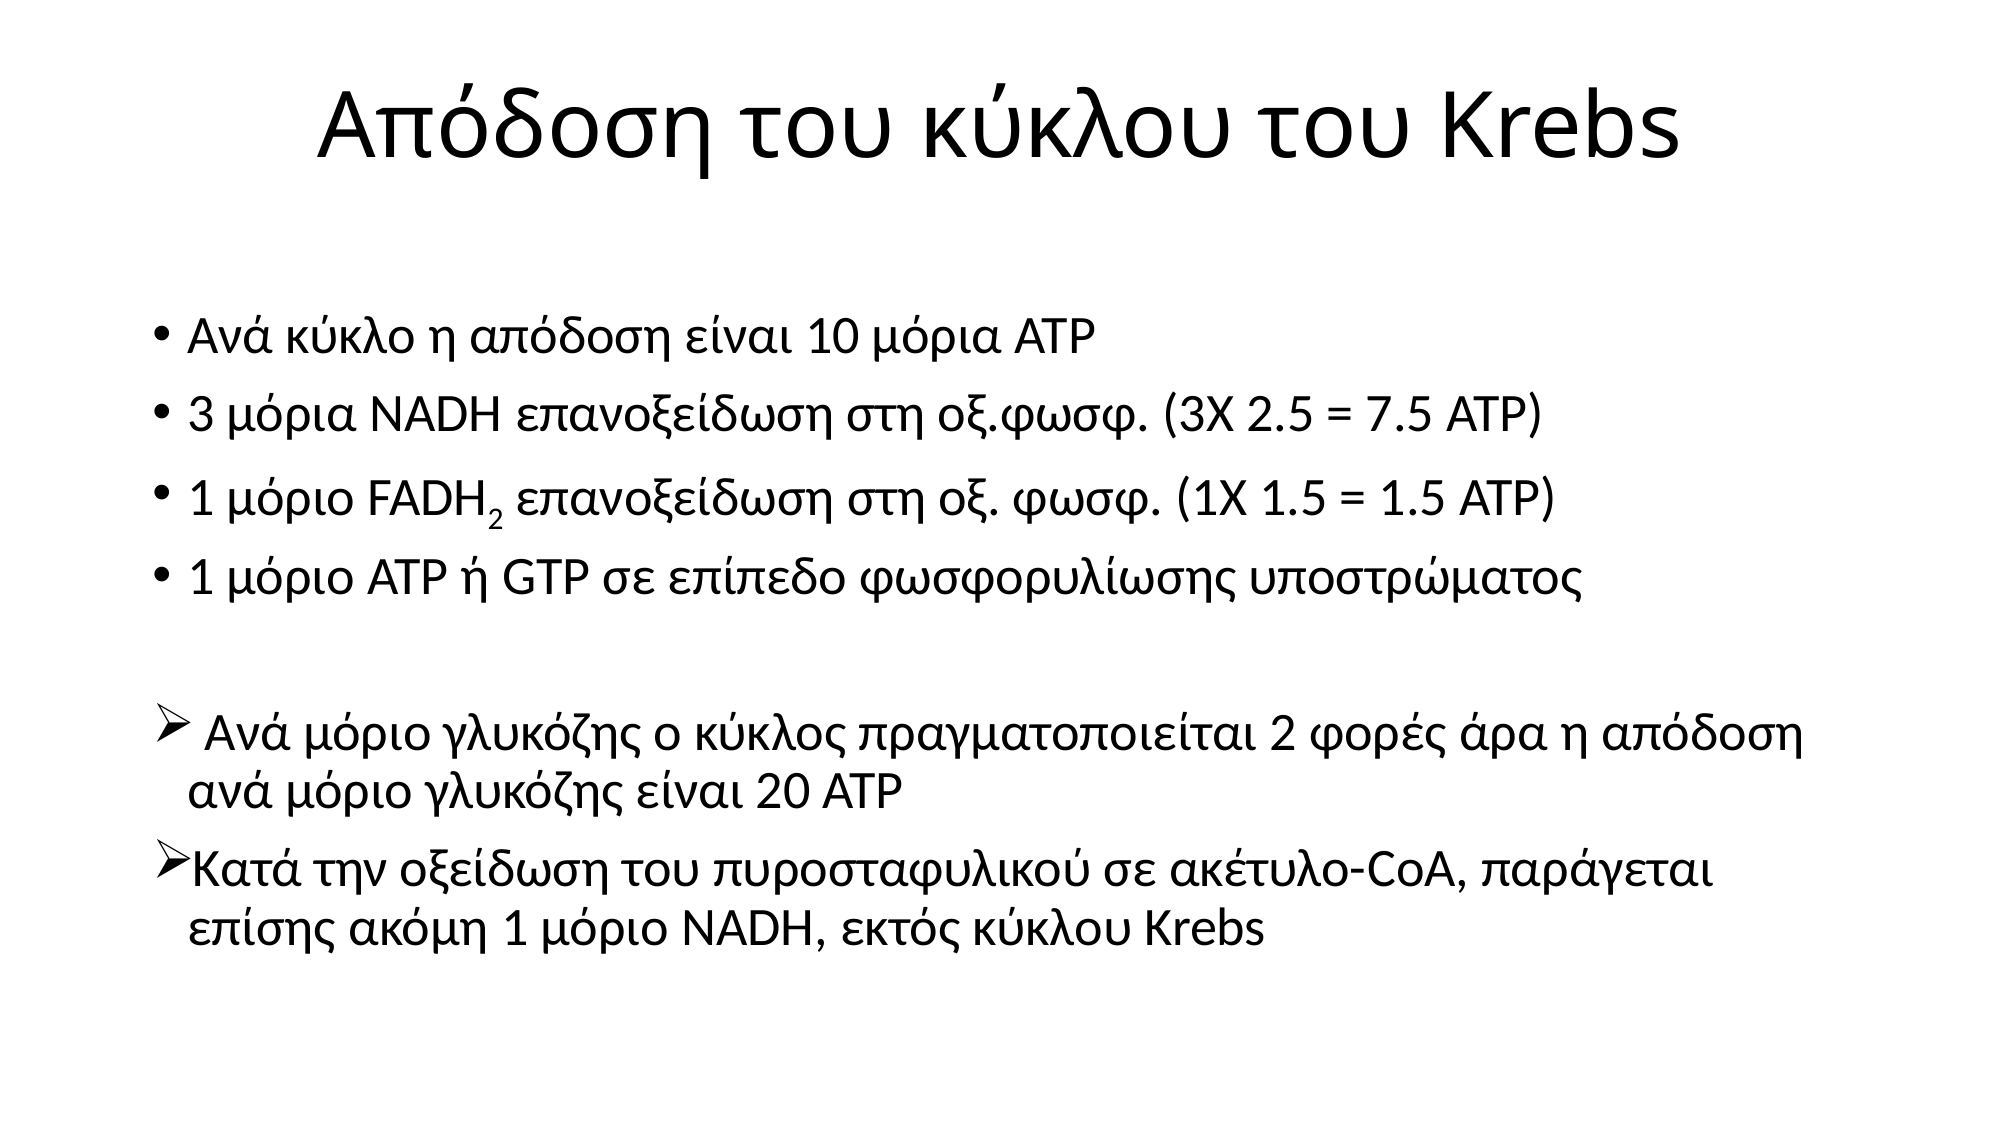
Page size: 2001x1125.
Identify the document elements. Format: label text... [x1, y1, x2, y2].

title Απόδοση του κύκλου του Krebs [137, 59, 1863, 196]
list Ανά κύκλο η απόδοση είναι 10 μόρια ΑΤΡ 3 μόρια ΝΑDH επανοξείδωση στη οξ.φωσφ. (3Χ 2.5 = 7.5 ΑΤΡ) 1 μόριο FADH2 επανοξείδωση στη οξ. φωσφ. (1Χ 1.5 = 1.5 ΑΤΡ) 1 μόριο ΑΤΡ ή GTP σε επίπεδο φωσφορυλίωσης υποστρώματος Ανά μόριο γλυκόζης ο κύκλος πραγματοποιείται 2 φορές άρα η απόδοση ανά μόριο γλυκόζης είναι 20 ΑΤΡ Κατά την οξείδωση του πυροσταφυλικού σε ακέτυλο-CoA, παράγεται επίσης ακόμη 1 μόριο NADH, εκτός κύκλου Krebs [137, 299, 1863, 968]
